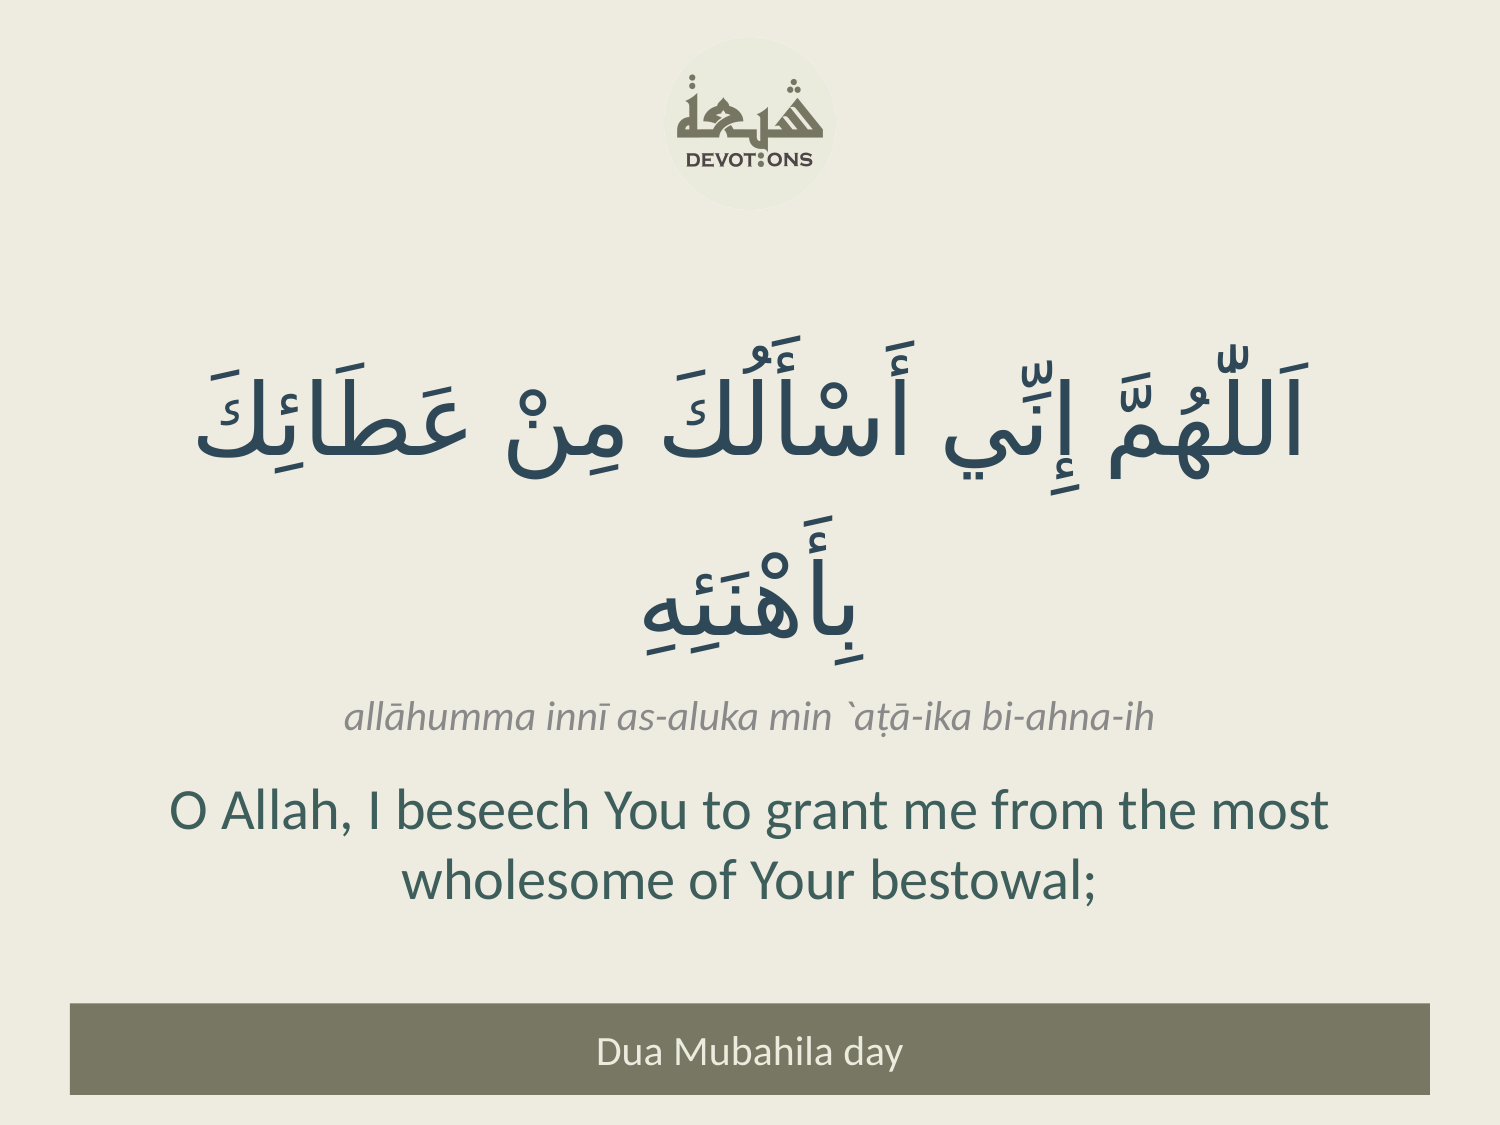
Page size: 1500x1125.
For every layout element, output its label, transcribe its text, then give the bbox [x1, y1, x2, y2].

list Dua Mubahila day [69, 1003, 1430, 1095]
picture [656, 29, 844, 203]
list اَللّٰهُمَّ إِنِّي أَسْأَلُكَ مِنْ عَطَائِكَ بِأَهْنَئِهِ allāhumma innī as-aluka min `aṭā-ika bi-ahna-ih O Allah, I beseech You to grant me from the most wholesome of Your bestowal; [69, 203, 1430, 1003]
